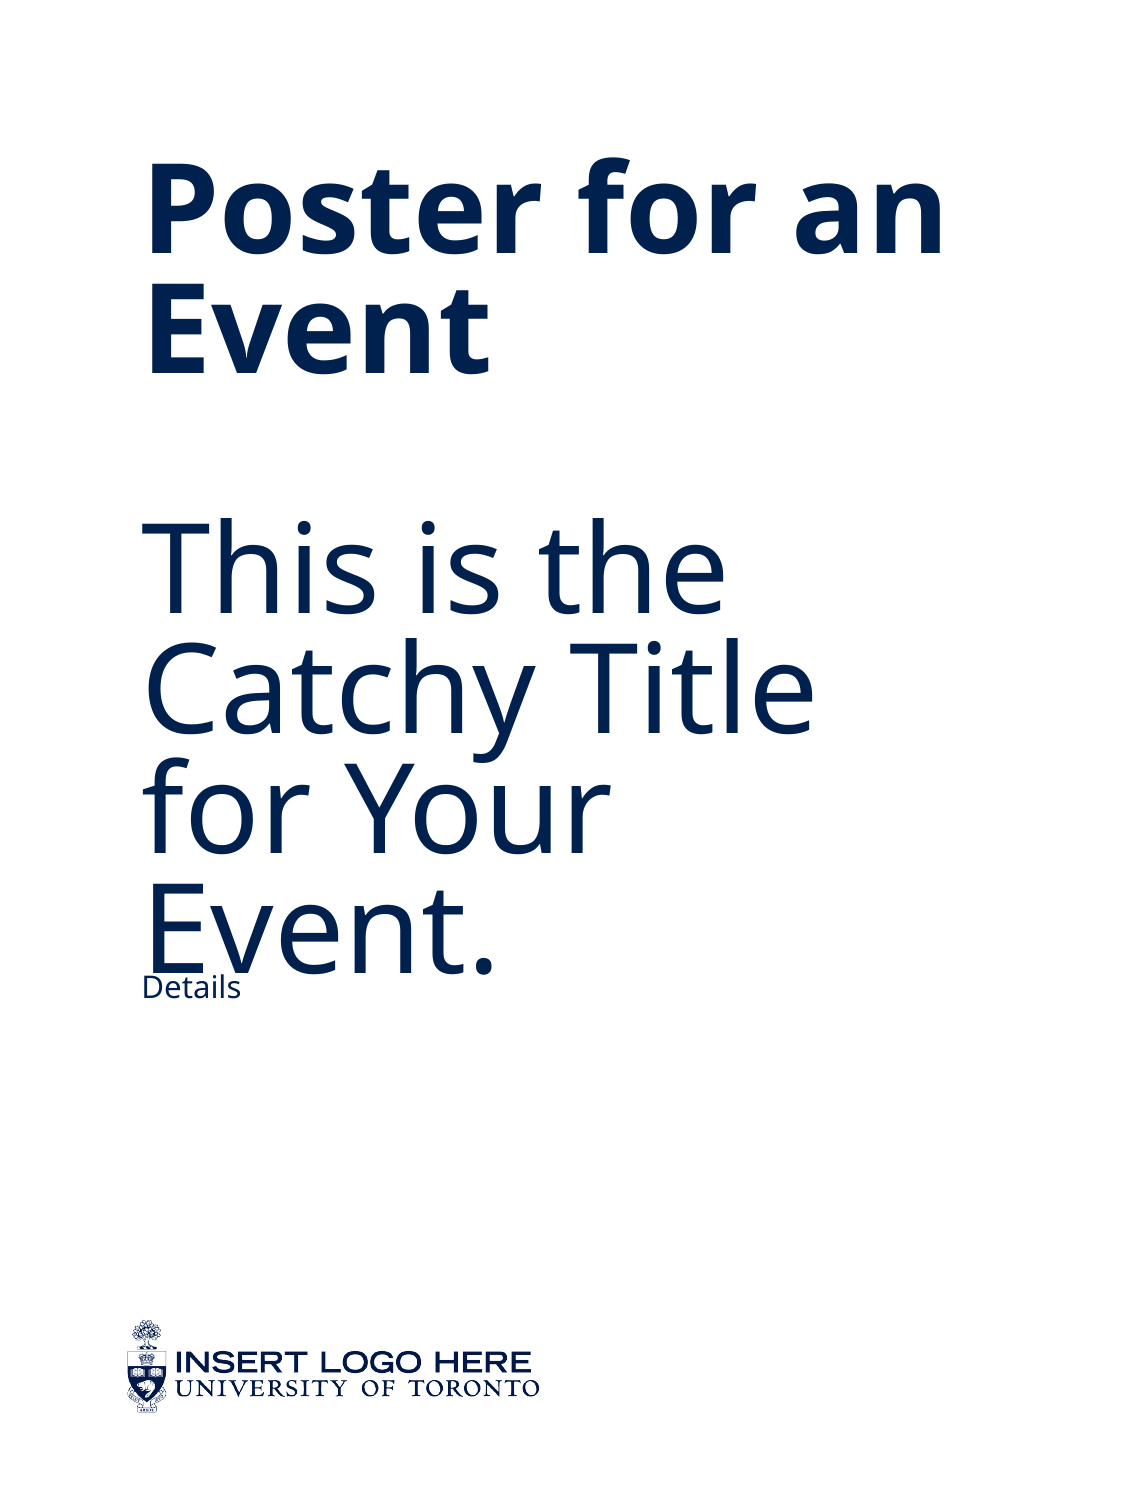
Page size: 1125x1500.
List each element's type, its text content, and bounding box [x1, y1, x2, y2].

title Poster for an Event This is the Catchy Title for Your Event. [126, 150, 1013, 475]
list Details [126, 962, 1013, 1284]
picture [126, 1319, 540, 1413]
